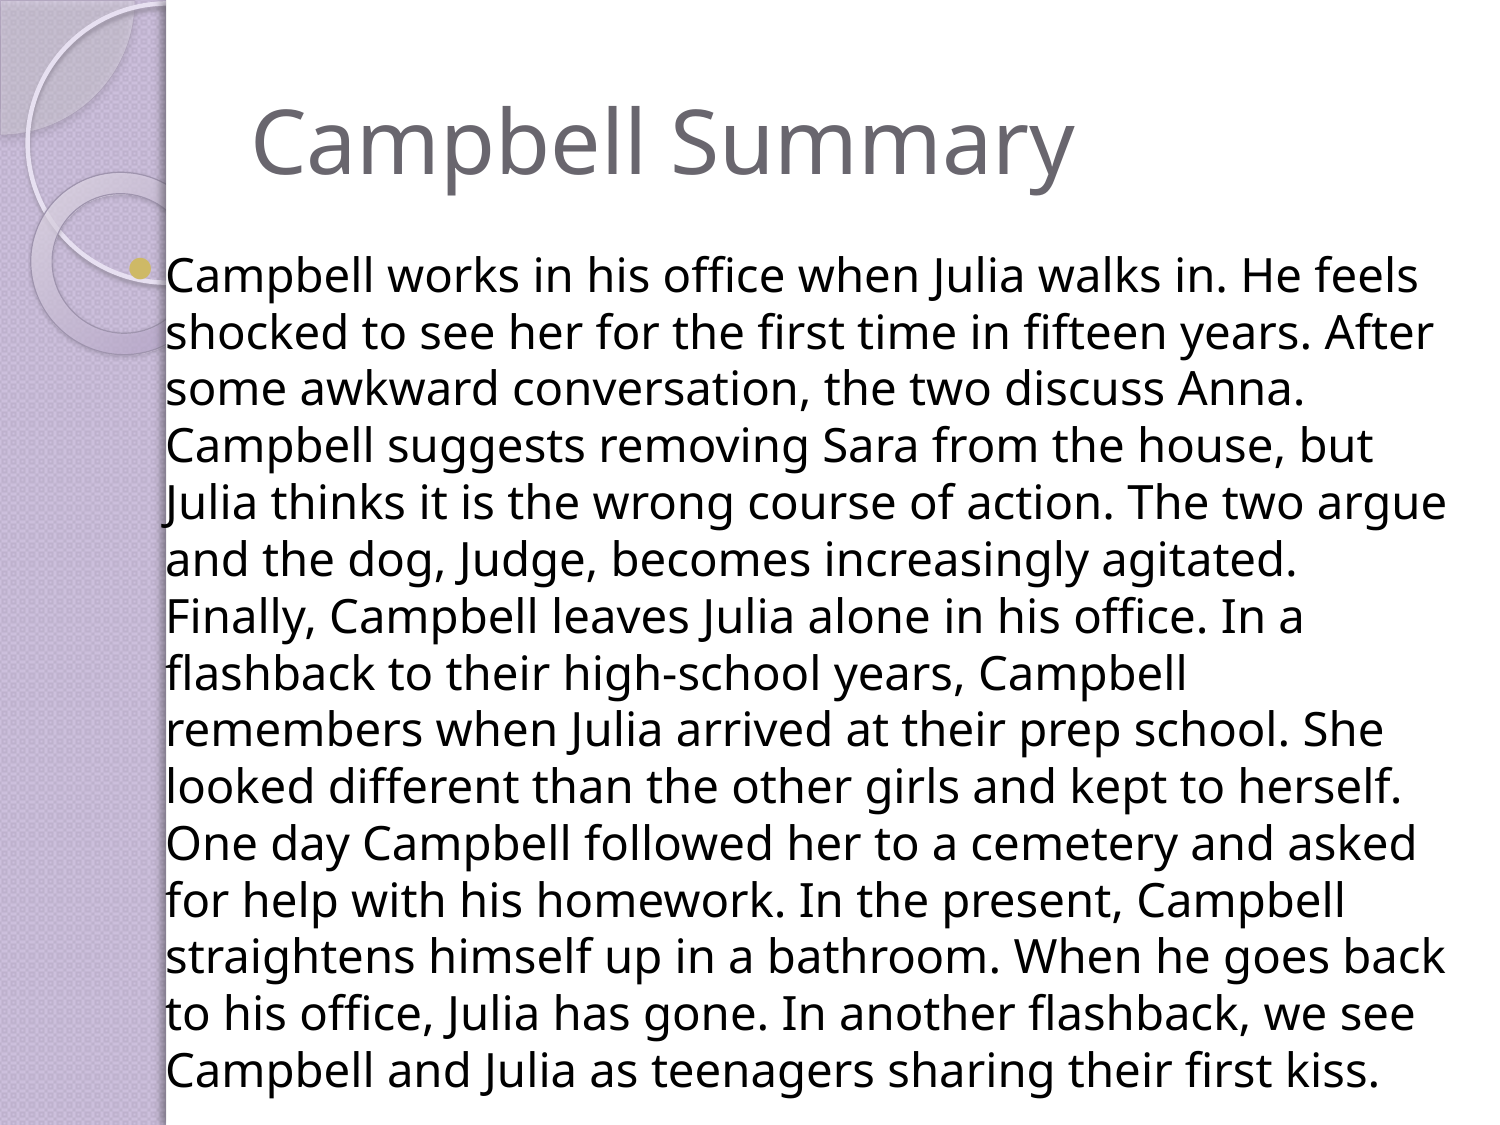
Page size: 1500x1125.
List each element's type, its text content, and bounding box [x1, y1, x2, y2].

list Campbell works in his office when Julia walks in. He feels shocked to see her for the first time in fifteen years. After some awkward conversation, the two discuss Anna. Campbell suggests removing Sara from the house, but Julia thinks it is the wrong course of action. The two argue and the dog, Judge, becomes increasingly agitated. Finally, Campbell leaves Julia alone in his office. In a flashback to their high-school years, Campbell remembers when Julia arrived at their prep school. She looked different than the other girls and kept to herself. One day Campbell followed her to a cemetery and asked for help with his homework. In the present, Campbell straightens himself up in a bathroom. When he goes back to his office, Julia has gone. In another flashback, we see Campbell and Julia as teenagers sharing their first kiss. [100, 237, 1466, 1125]
title Campbell Summary [235, 45, 1466, 233]
